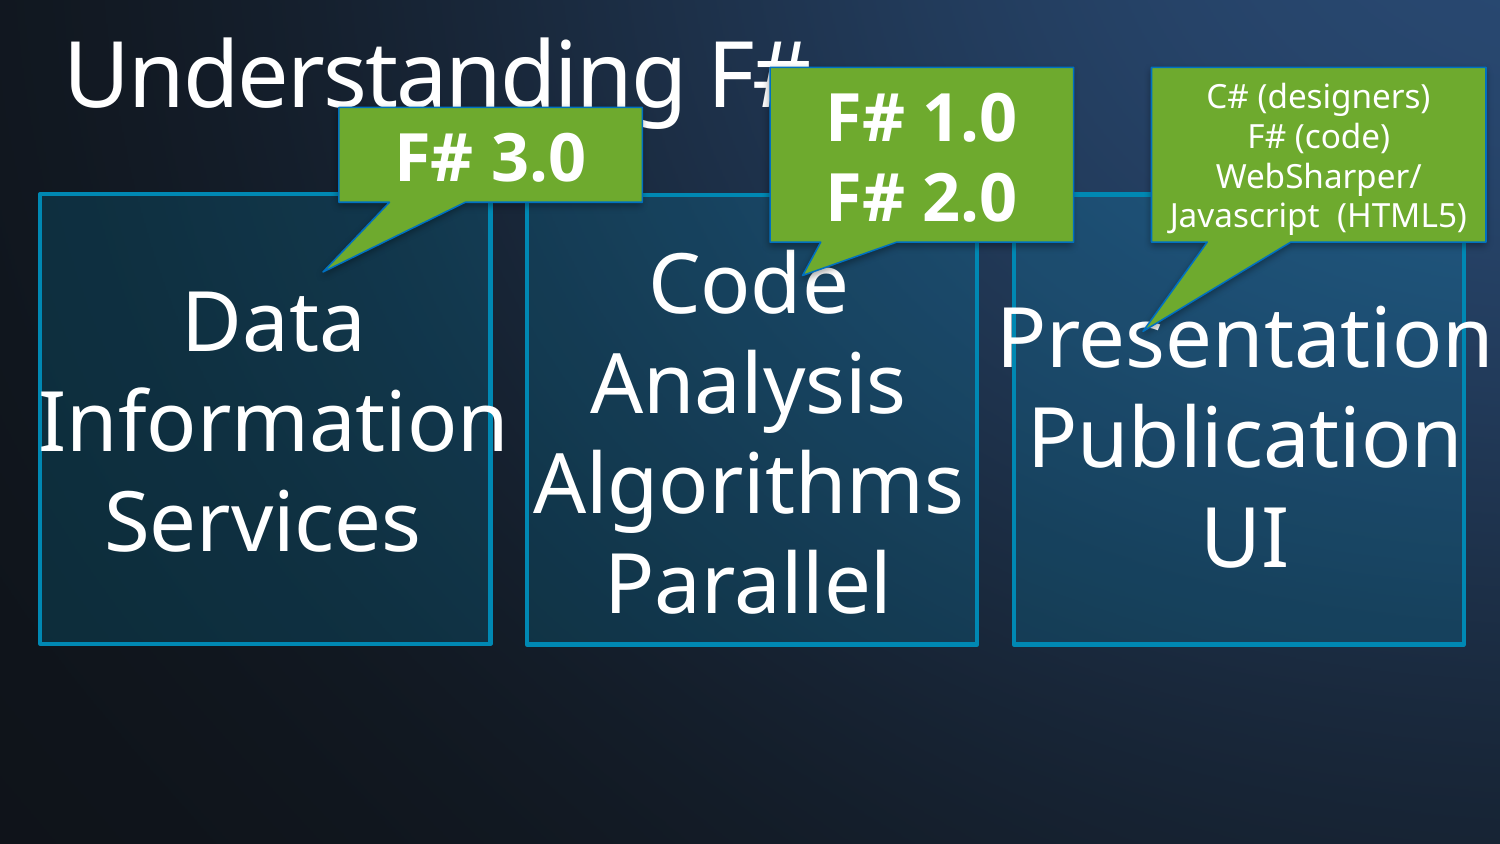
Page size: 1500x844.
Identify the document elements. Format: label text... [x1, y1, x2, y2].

text_box [1240, 251, 1464, 283]
picture [0, 0, 1500, 844]
text_box [1013, 194, 1194, 283]
text_box [1013, 584, 1464, 645]
text_box C# (designers) F# (code) WebSharper/ Javascript (HTML5) [1142, 66, 1487, 333]
text_box [350, 211, 491, 268]
text_box [40, 569, 491, 644]
text_box Data Information Services [38, 268, 510, 569]
text_box F# 1.0 F# 2.0 [769, 66, 1075, 277]
title Understanding F# [63, 28, 1436, 129]
text_box F# 3.0 [322, 106, 644, 273]
text_box Presentation Publication UI [995, 283, 1495, 584]
text_box [527, 194, 978, 645]
text_box [40, 193, 374, 268]
text_box Code Analysis Algorithms Parallel [533, 230, 965, 631]
